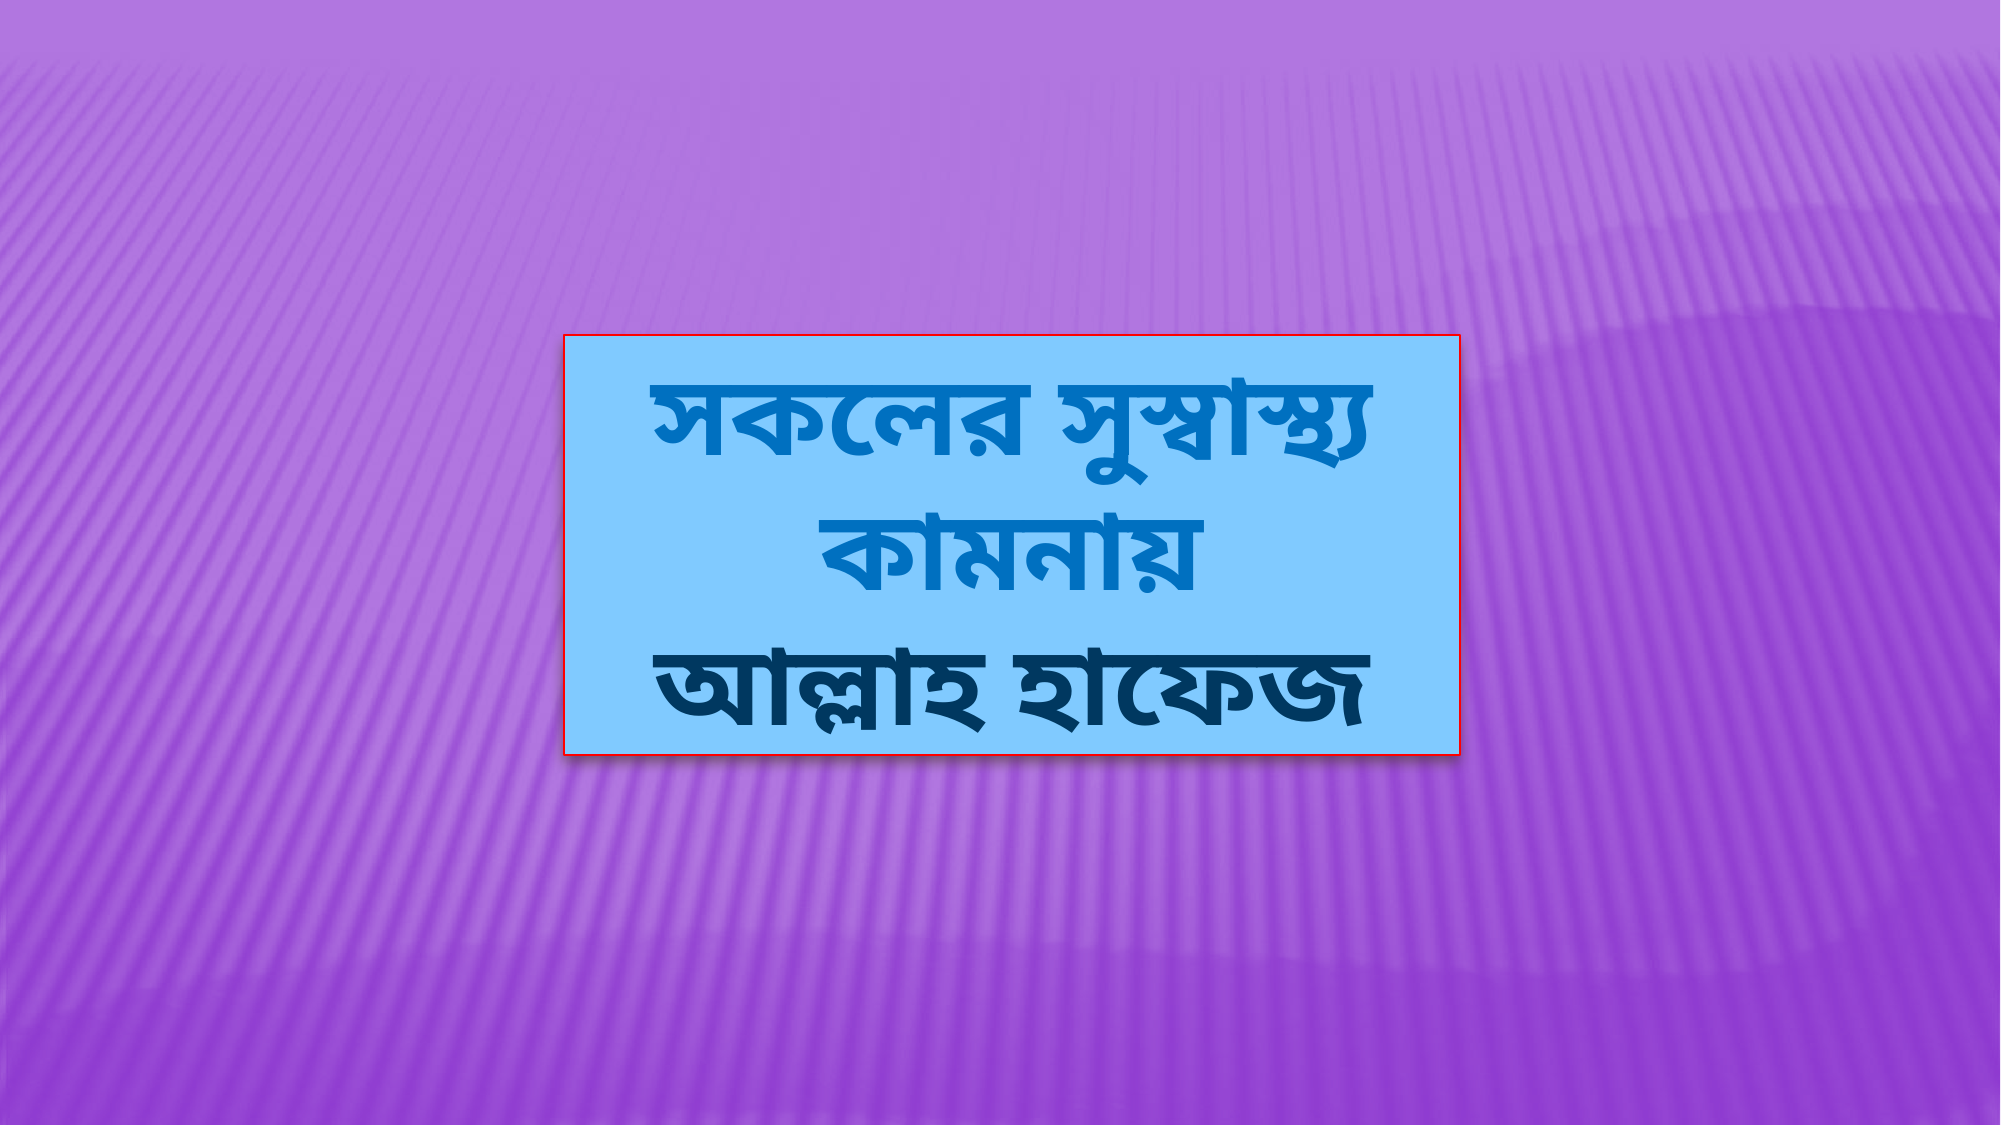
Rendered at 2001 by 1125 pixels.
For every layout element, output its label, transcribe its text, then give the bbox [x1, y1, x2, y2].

text_box সকলের সুস্বাস্থ্য কামনায় আল্লাহ হাফেজ [563, 334, 1461, 756]
